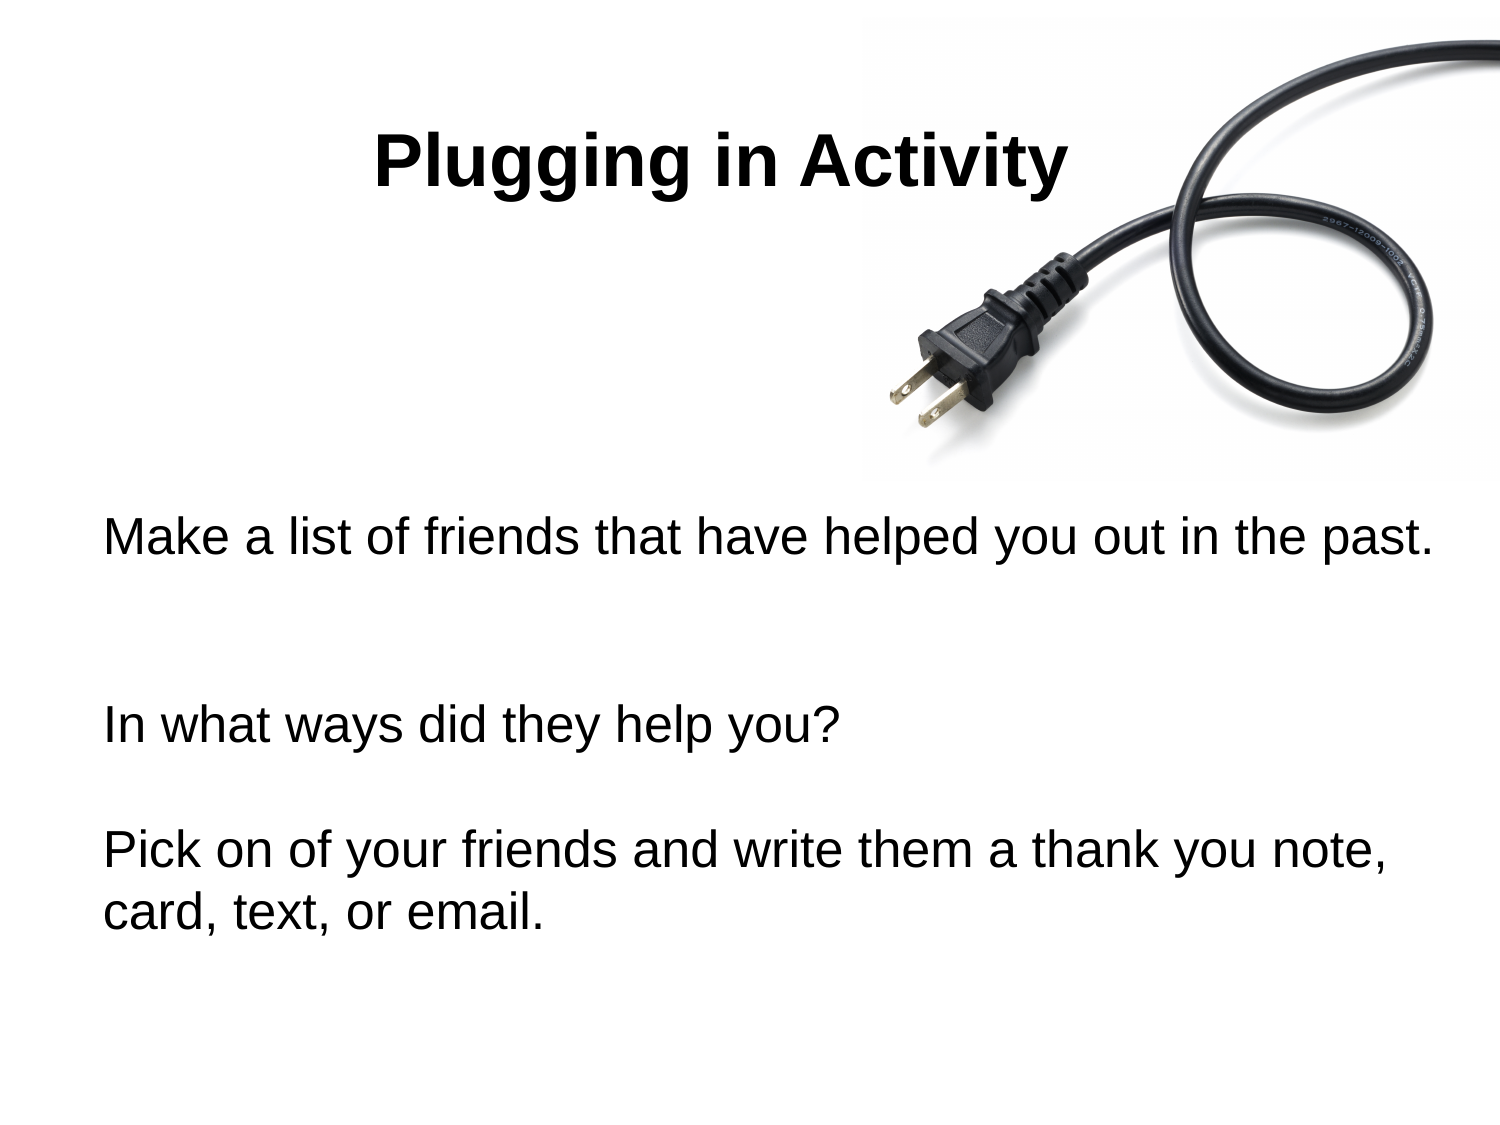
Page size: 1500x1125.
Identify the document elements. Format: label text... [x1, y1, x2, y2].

text_box Make a list of friends that have helped you out in the past. In what ways did they help you? Pick on of your friends and write them a thank you note, card, text, or email. [95, 495, 1446, 948]
picture [861, 17, 1500, 482]
title Plugging in Activity [27, 69, 856, 217]
